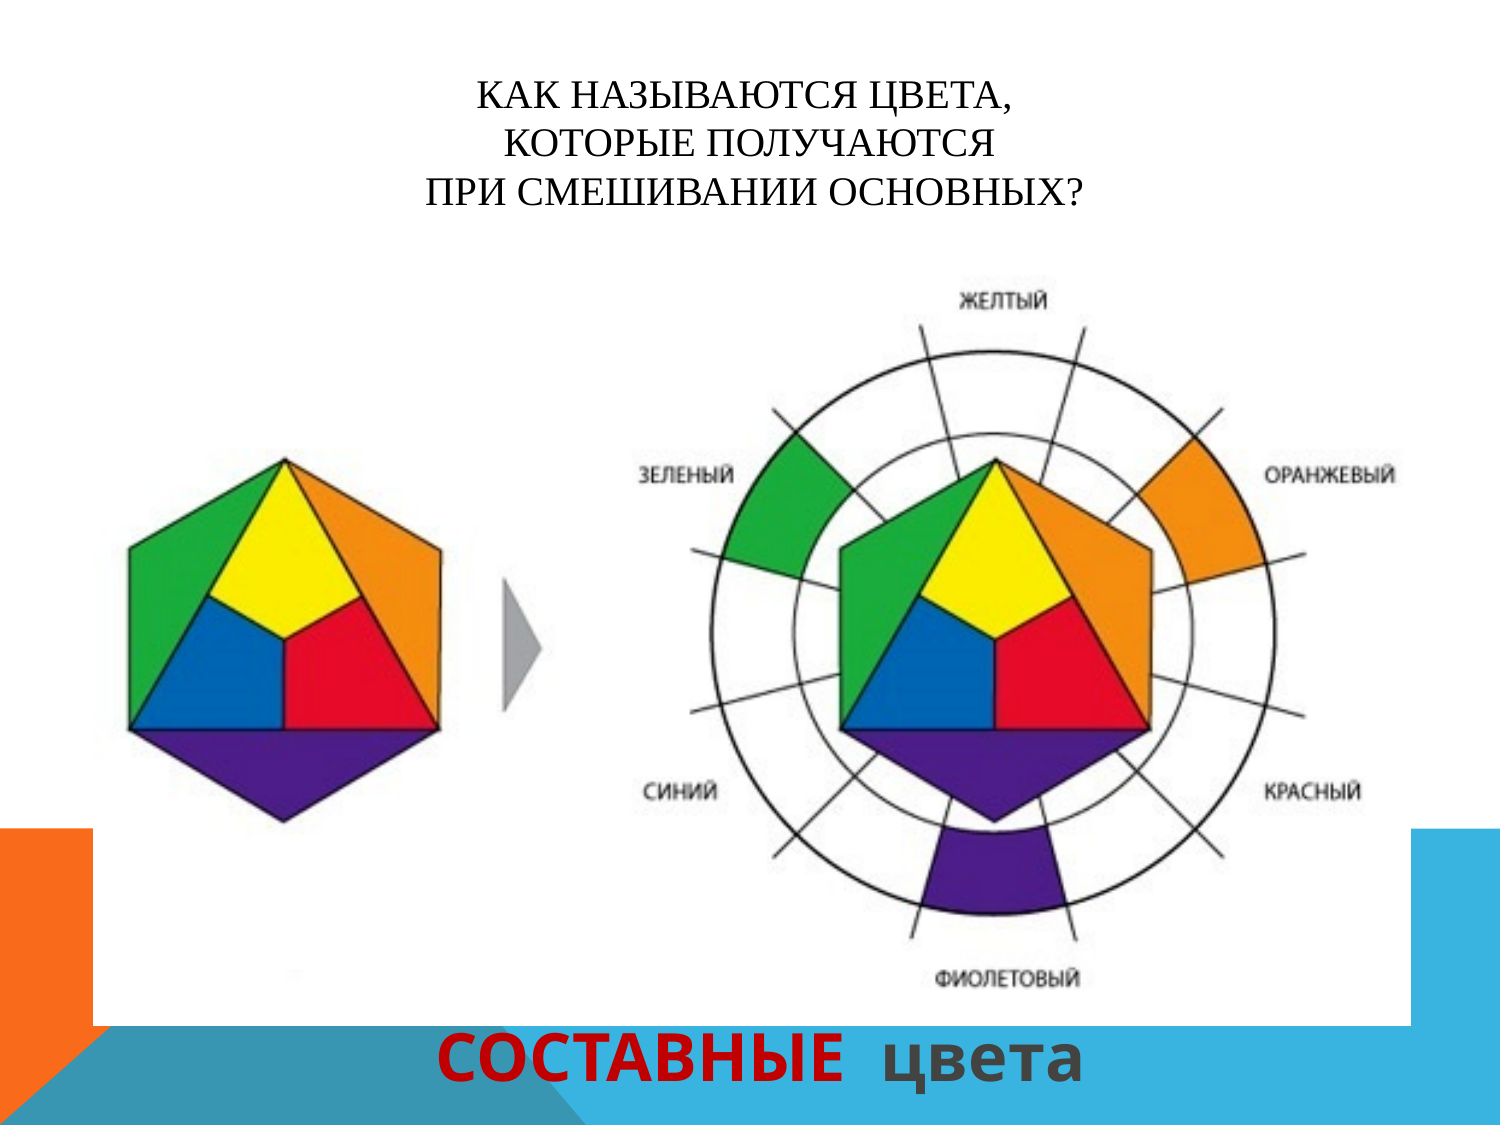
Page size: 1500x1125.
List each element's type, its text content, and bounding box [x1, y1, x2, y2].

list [93, 257, 1411, 1027]
text_box СОСТАВНЫЕ цвета [140, 1034, 1381, 1103]
title Как называются цвета, которые получаются при смешивании основных? [0, 58, 1500, 258]
